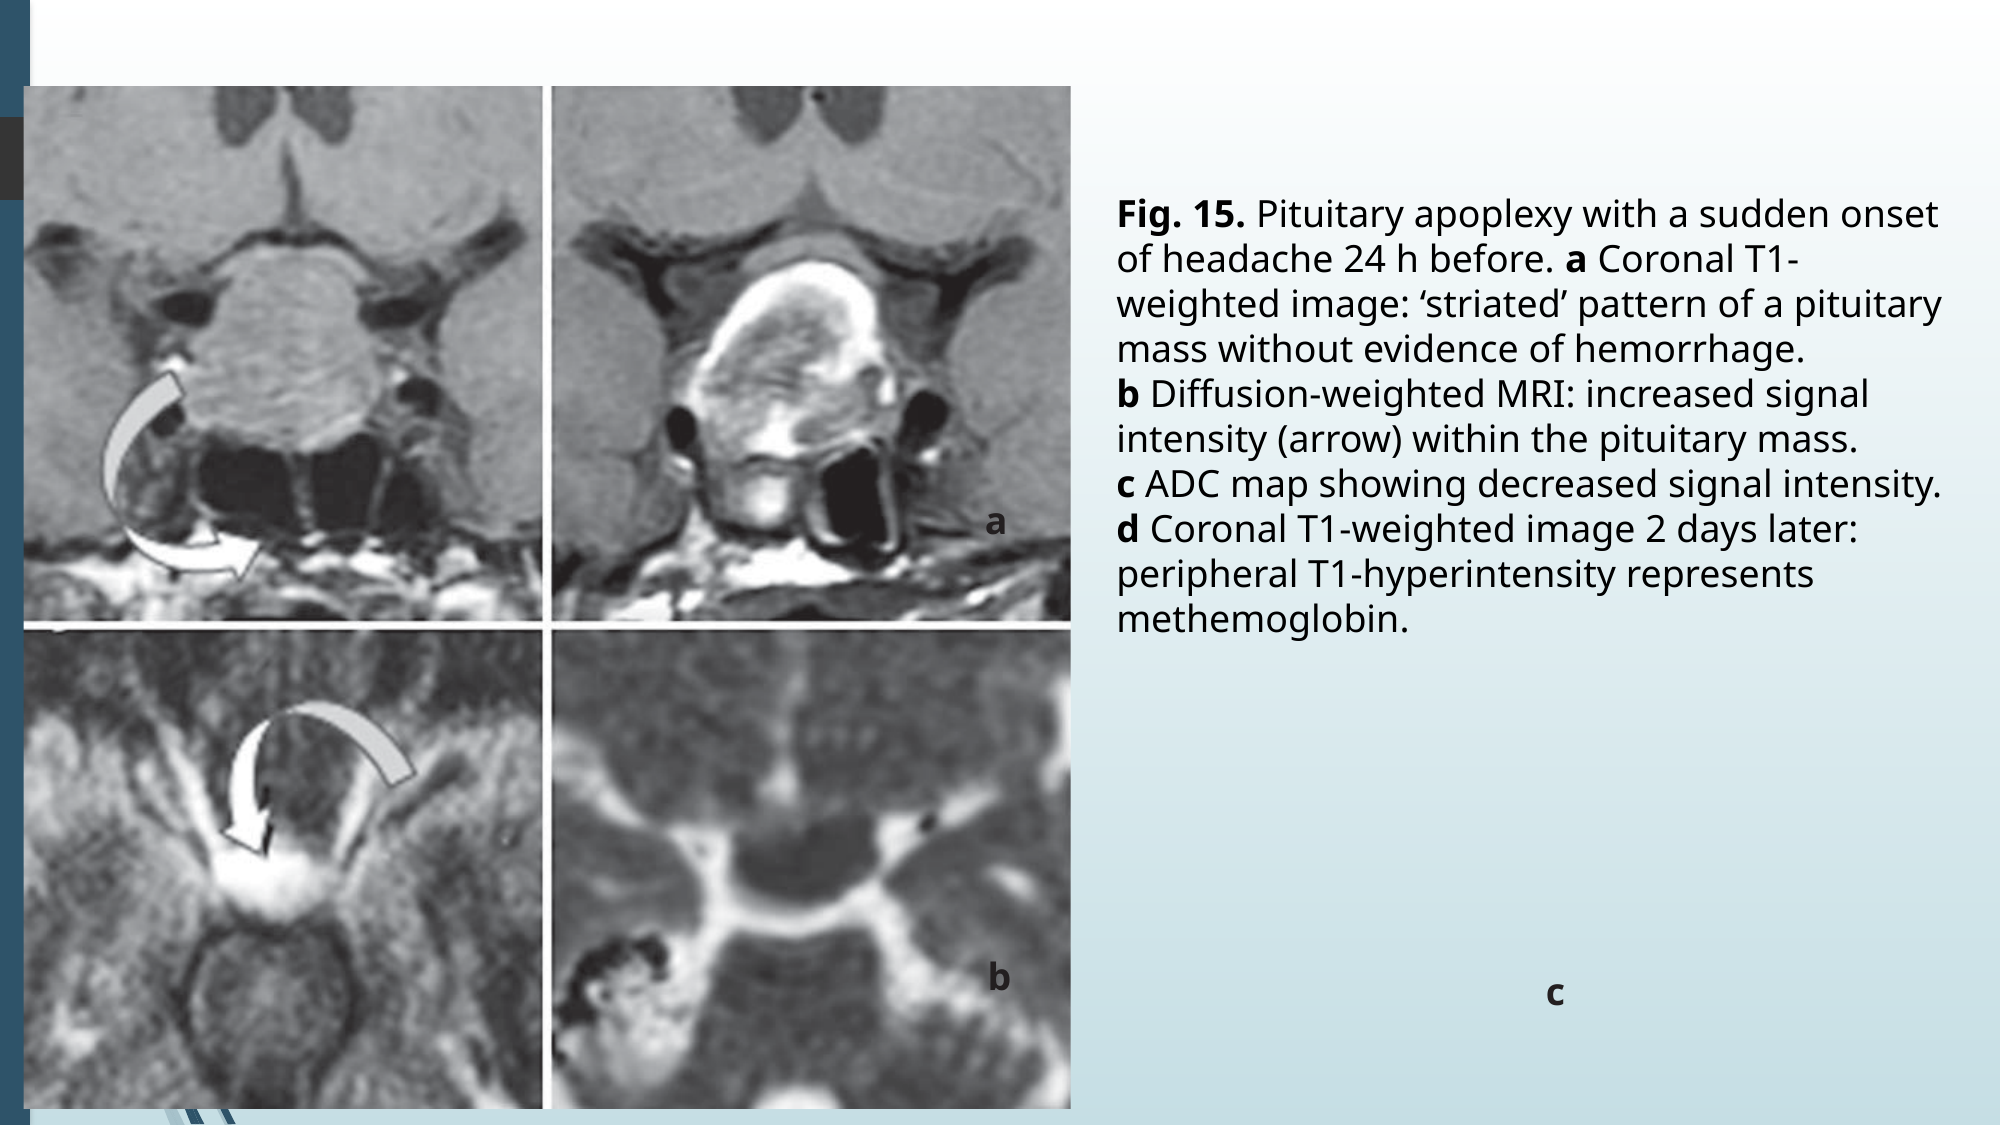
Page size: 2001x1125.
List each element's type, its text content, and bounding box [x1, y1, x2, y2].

text_box Fig. 15. Pituitary apoplexy with a sudden onset of headache 24 h before. a Coronal T1- weighted image: ‘striated’ pattern of a pituitary mass without evidence of hemorrhage. b Diffusion-weighted MRI: increased signal intensity (arrow) within the pituitary mass. c ADC map showing decreased signal intensity. d Coronal T1-weighted image 2 days later: peripheral T1-hyperintensity represents methemoglobin. [1101, 182, 1959, 648]
text_box c [1531, 960, 1580, 1021]
picture [23, 86, 1071, 1109]
